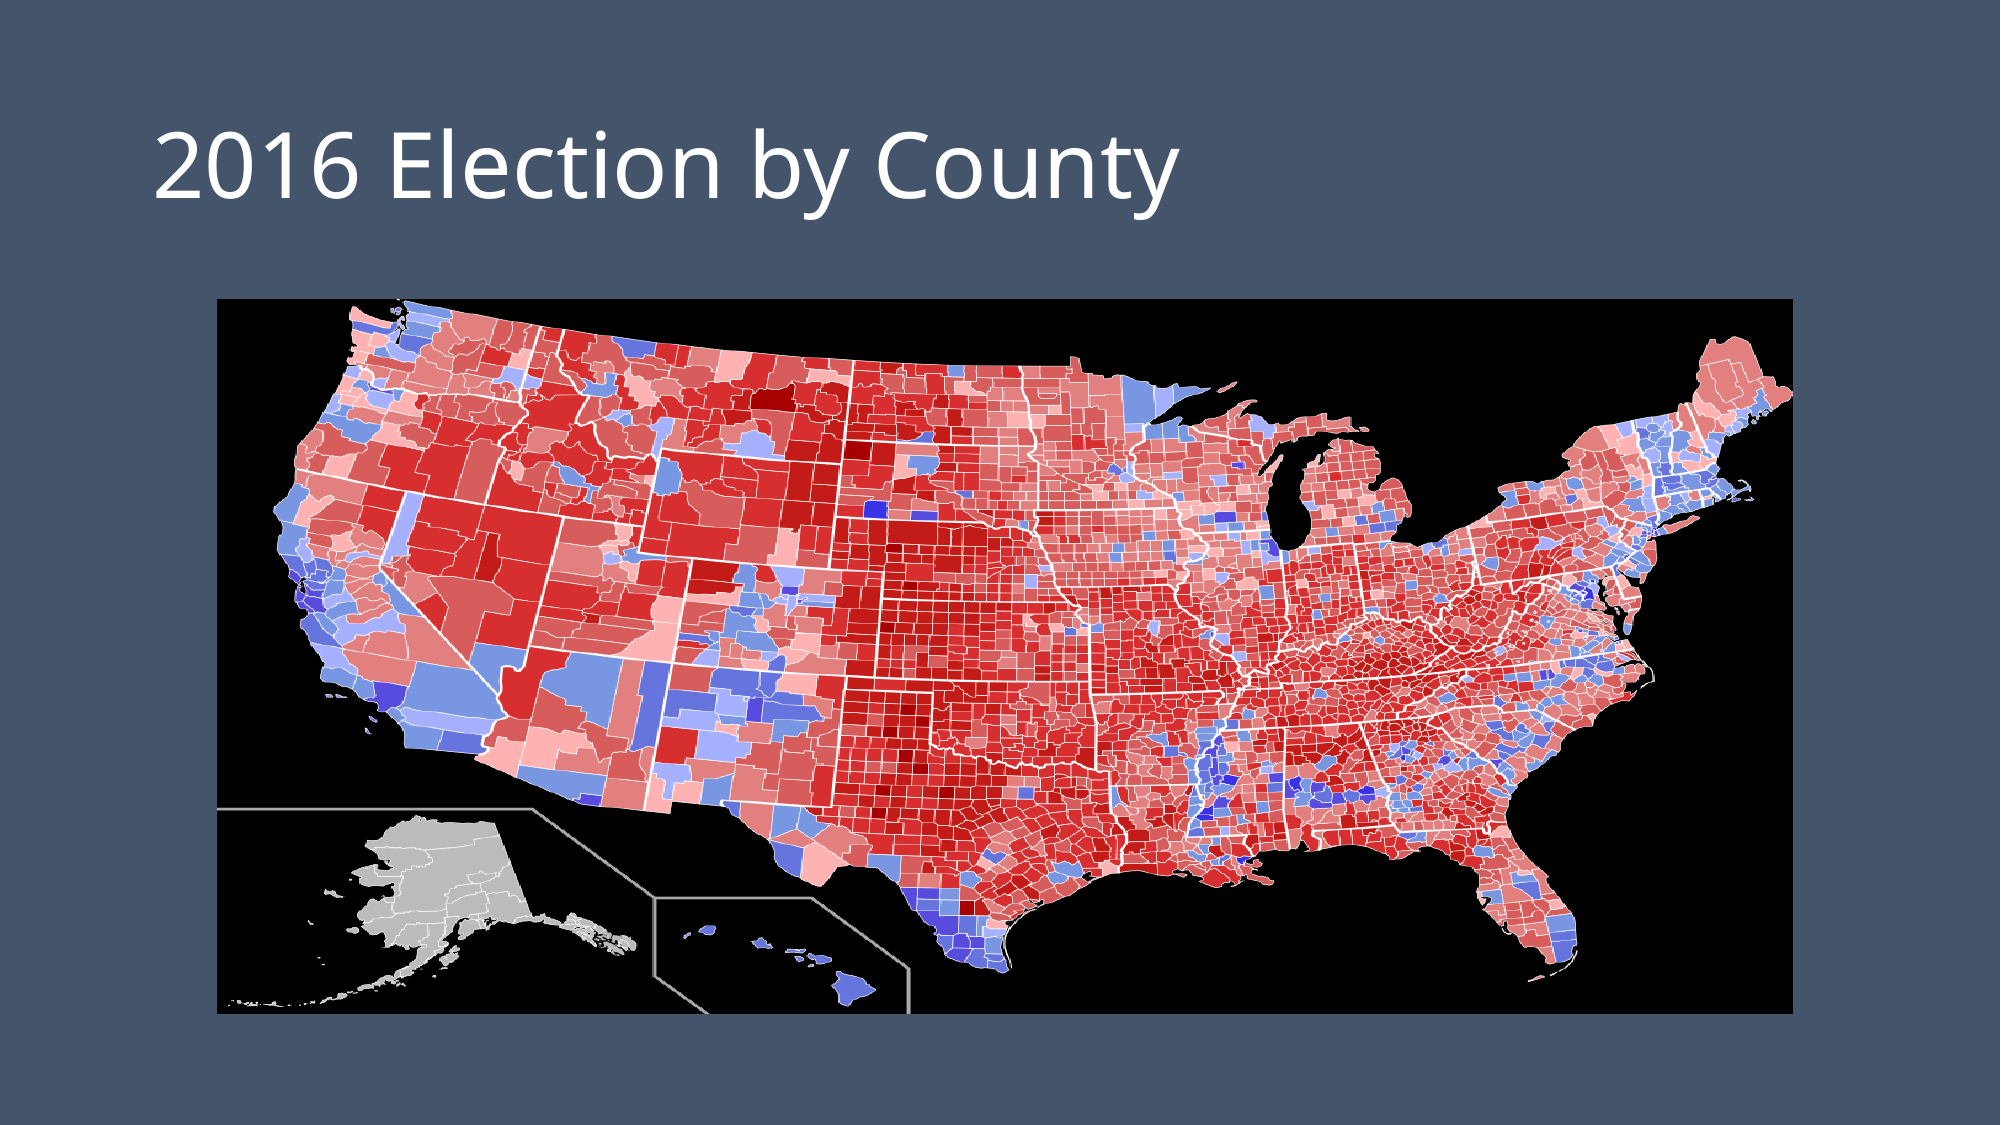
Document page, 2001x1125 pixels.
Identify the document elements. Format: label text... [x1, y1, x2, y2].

title 2016 Election by County [137, 59, 1863, 278]
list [217, 299, 1793, 1014]
